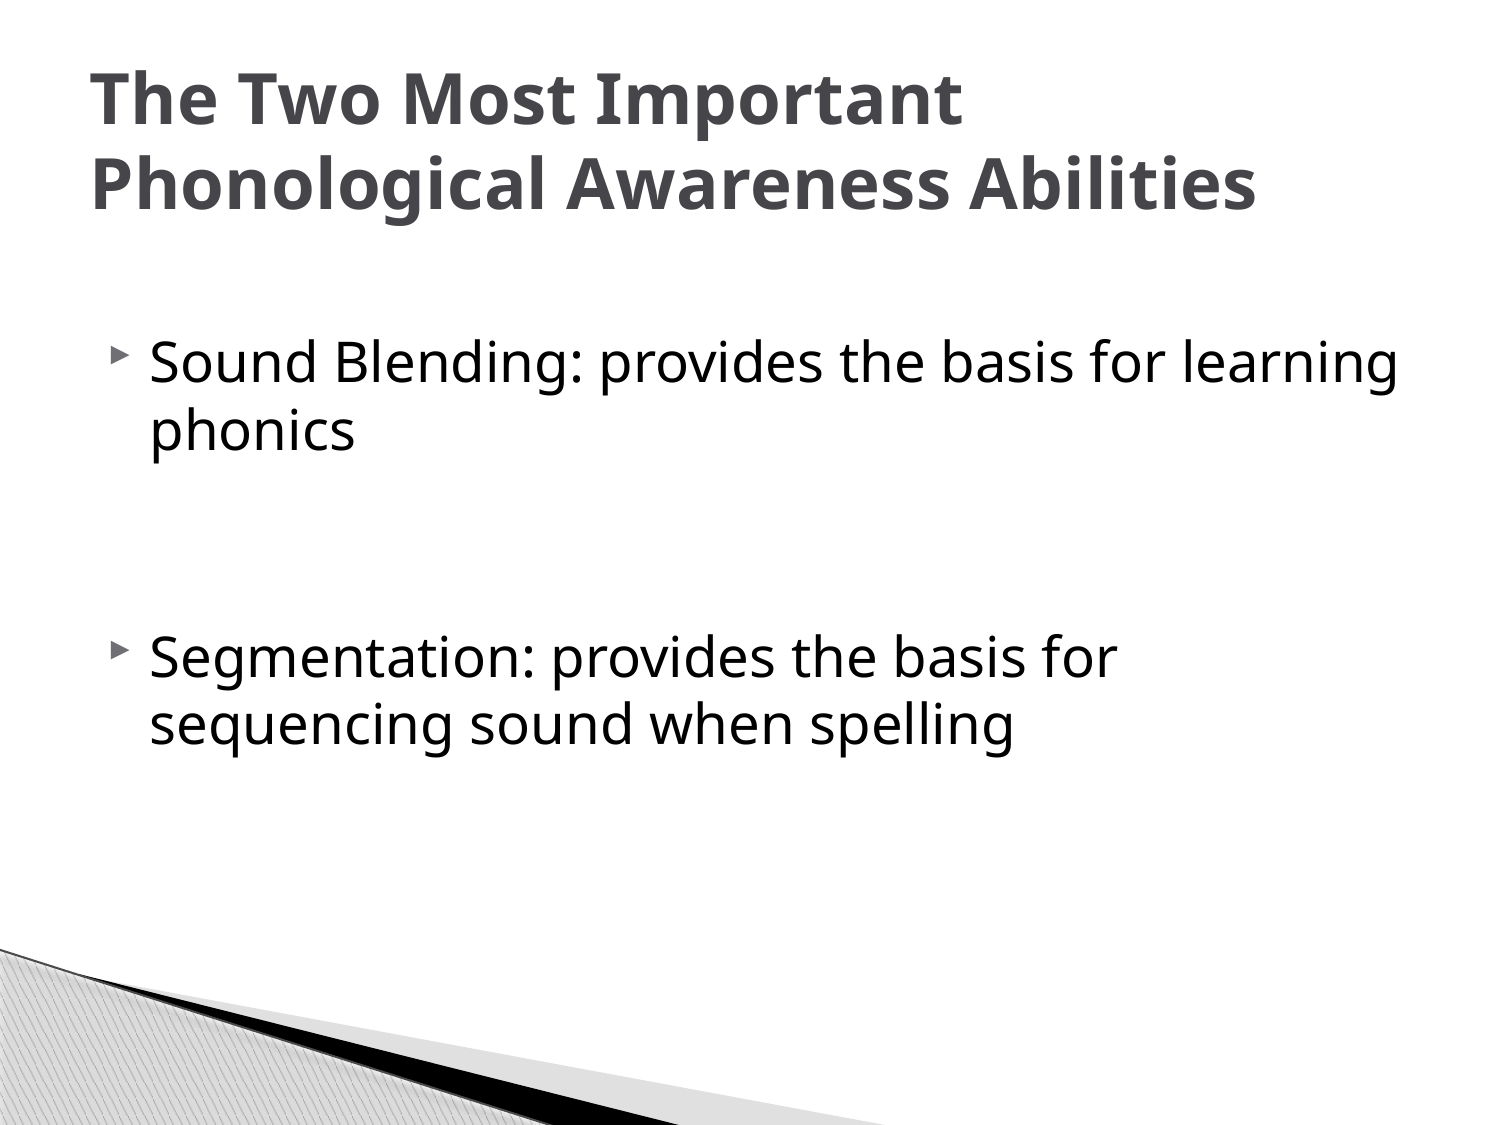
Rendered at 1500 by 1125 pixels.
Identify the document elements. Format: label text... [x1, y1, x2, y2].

title The Two Most Important Phonological Awareness Abilities [75, 45, 1425, 233]
list Sound Blending: provides the basis for learning phonics Segmentation: provides the basis for sequencing sound when spelling [75, 243, 1425, 986]
